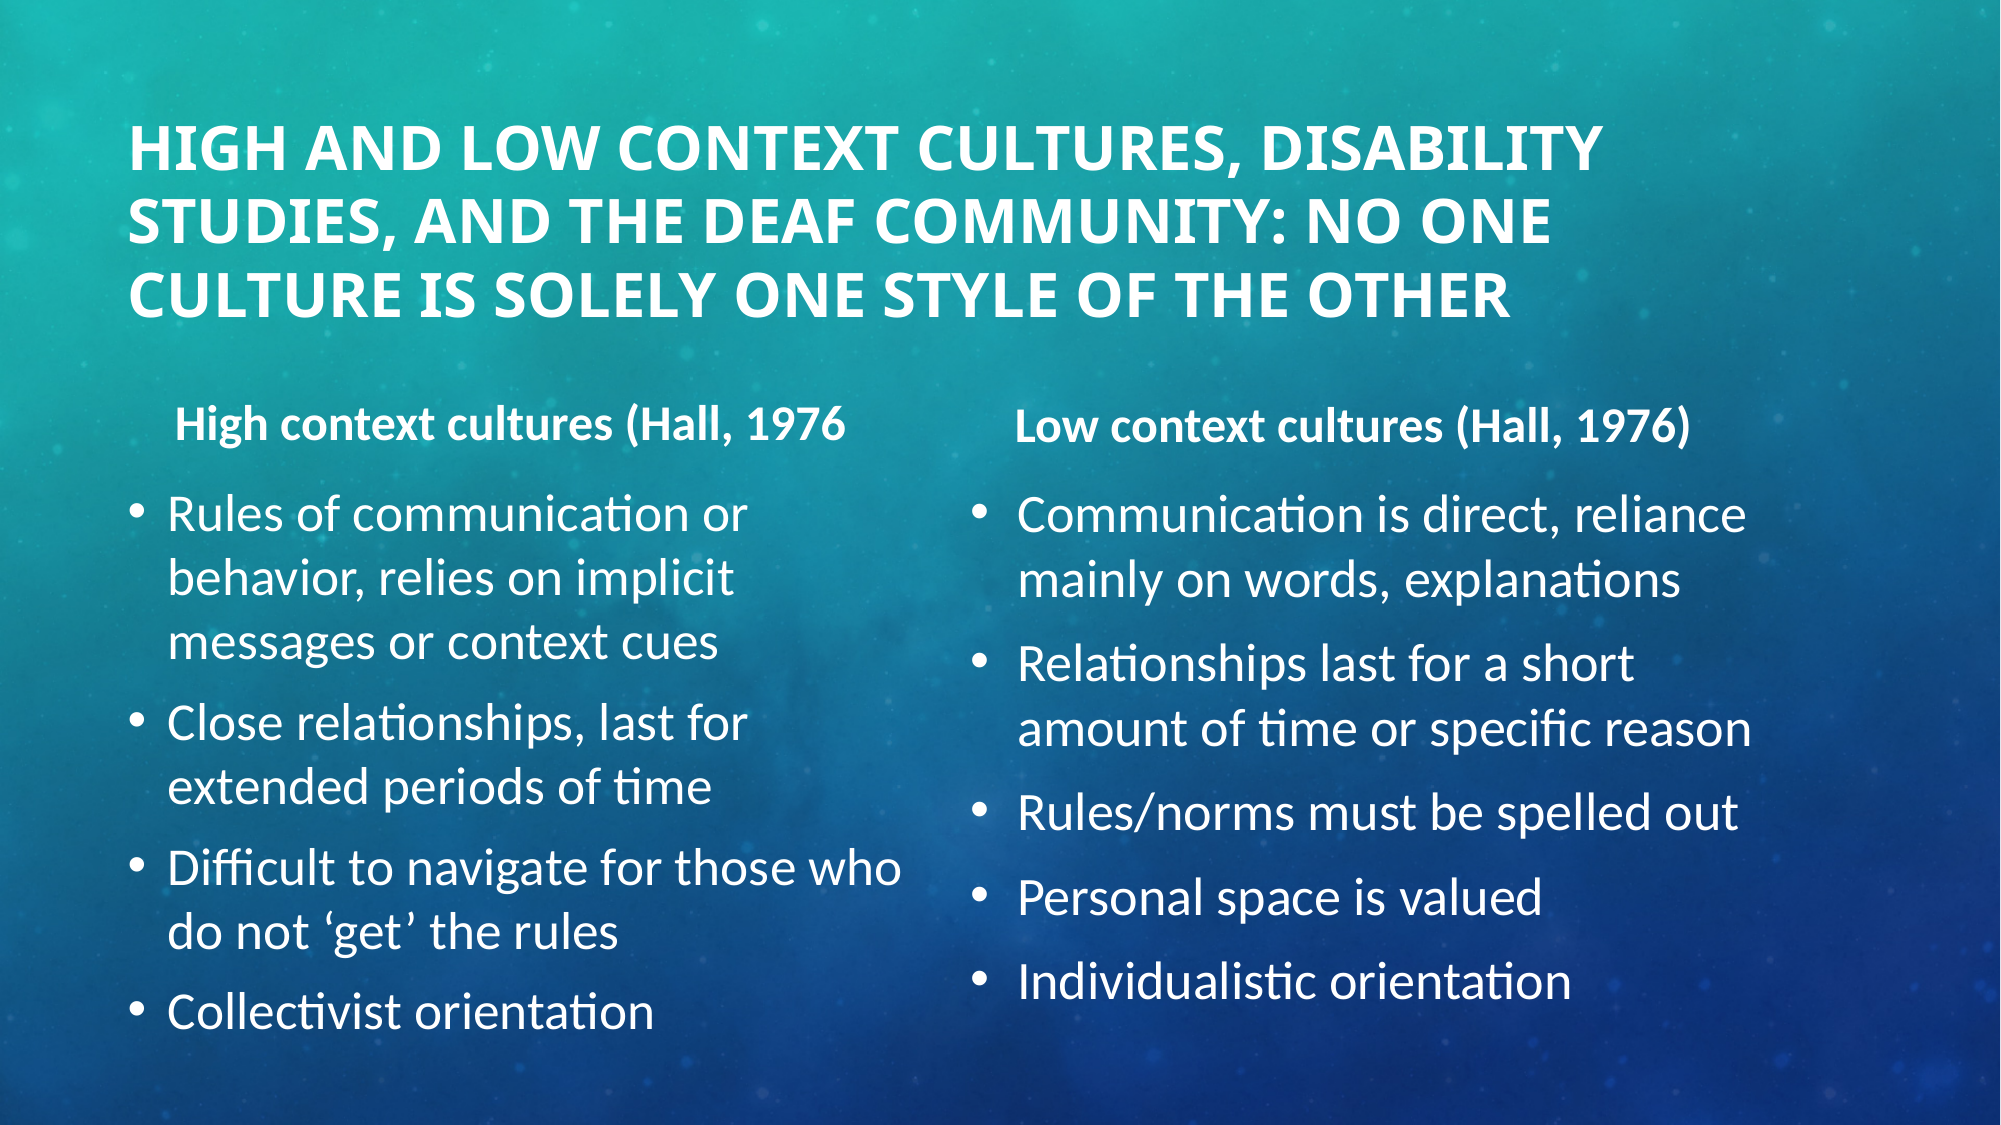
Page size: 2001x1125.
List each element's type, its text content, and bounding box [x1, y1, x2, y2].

list Low context cultures (Hall, 1976) [999, 365, 1775, 460]
picture [0, 0, 2001, 1125]
list Rules of communication or behavior, relies on implicit messages or context cues Close relationships, last for extended periods of time Difficult to navigate for those who do not ‘get’ the rules Collectivist orientation [112, 470, 933, 1050]
title High and low context cultures, disability studies, and the deaf community: no one culture is solely one style of the other [112, 99, 1775, 339]
list High context cultures (Hall, 1976 [159, 363, 933, 459]
list Communication is direct, reliance mainly on words, explanations Relationships last for a short amount of time or specific reason Rules/norms must be spelled out Personal space is valued Individualistic orientation [955, 470, 1775, 1079]
